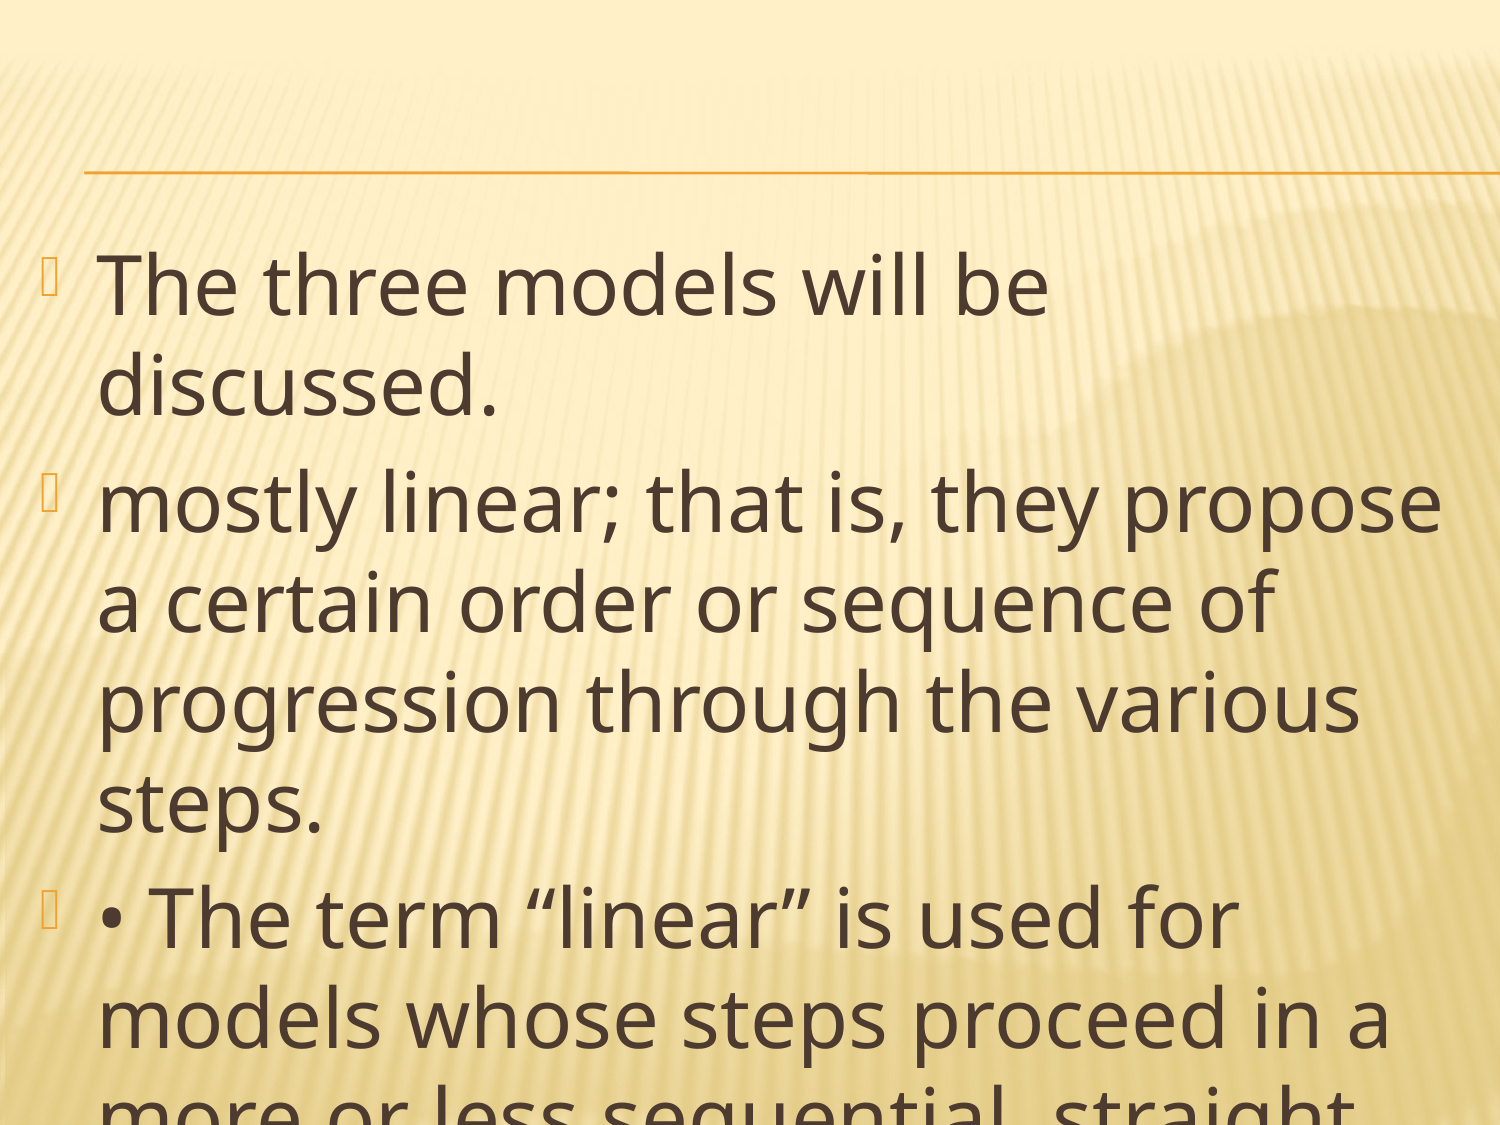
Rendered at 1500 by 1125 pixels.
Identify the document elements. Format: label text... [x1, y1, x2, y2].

list The three models will be discussed. mostly linear; that is, they propose a certain order or sequence of progression through the various steps. • The term “linear” is used for models whose steps proceed in a more or less sequential, straight line from beginning to end. [24, 224, 1475, 1088]
